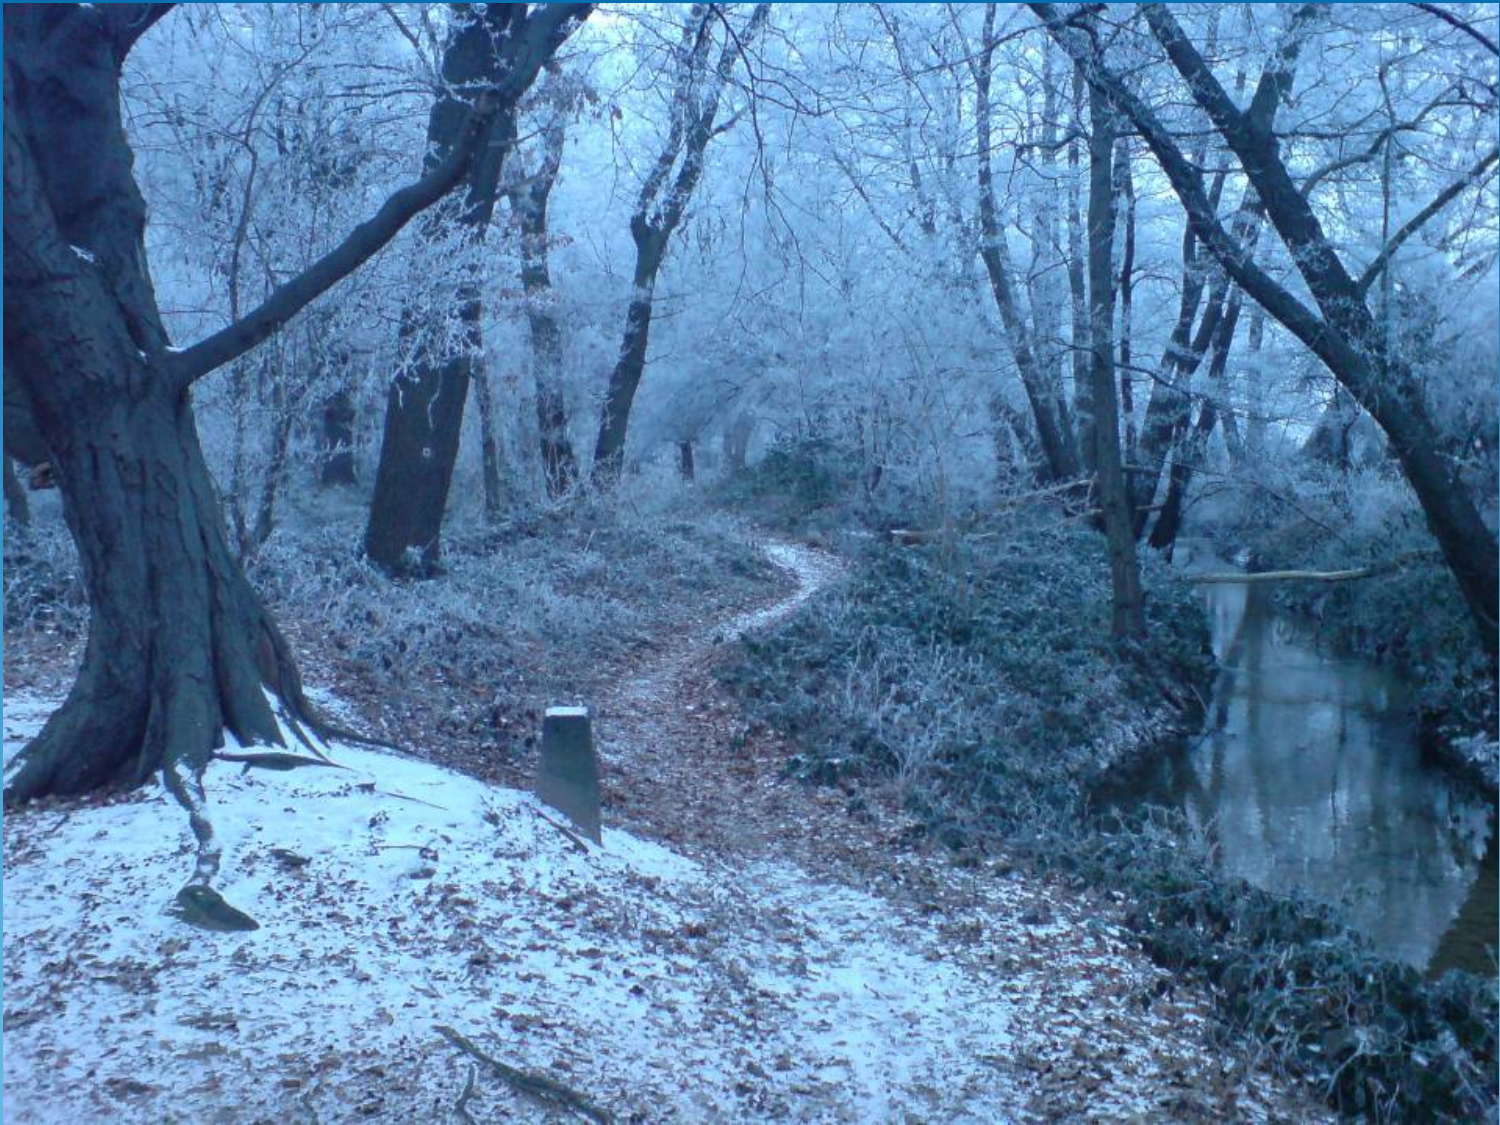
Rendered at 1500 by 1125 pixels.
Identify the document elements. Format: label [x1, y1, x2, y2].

list [2, 2, 1499, 1125]
